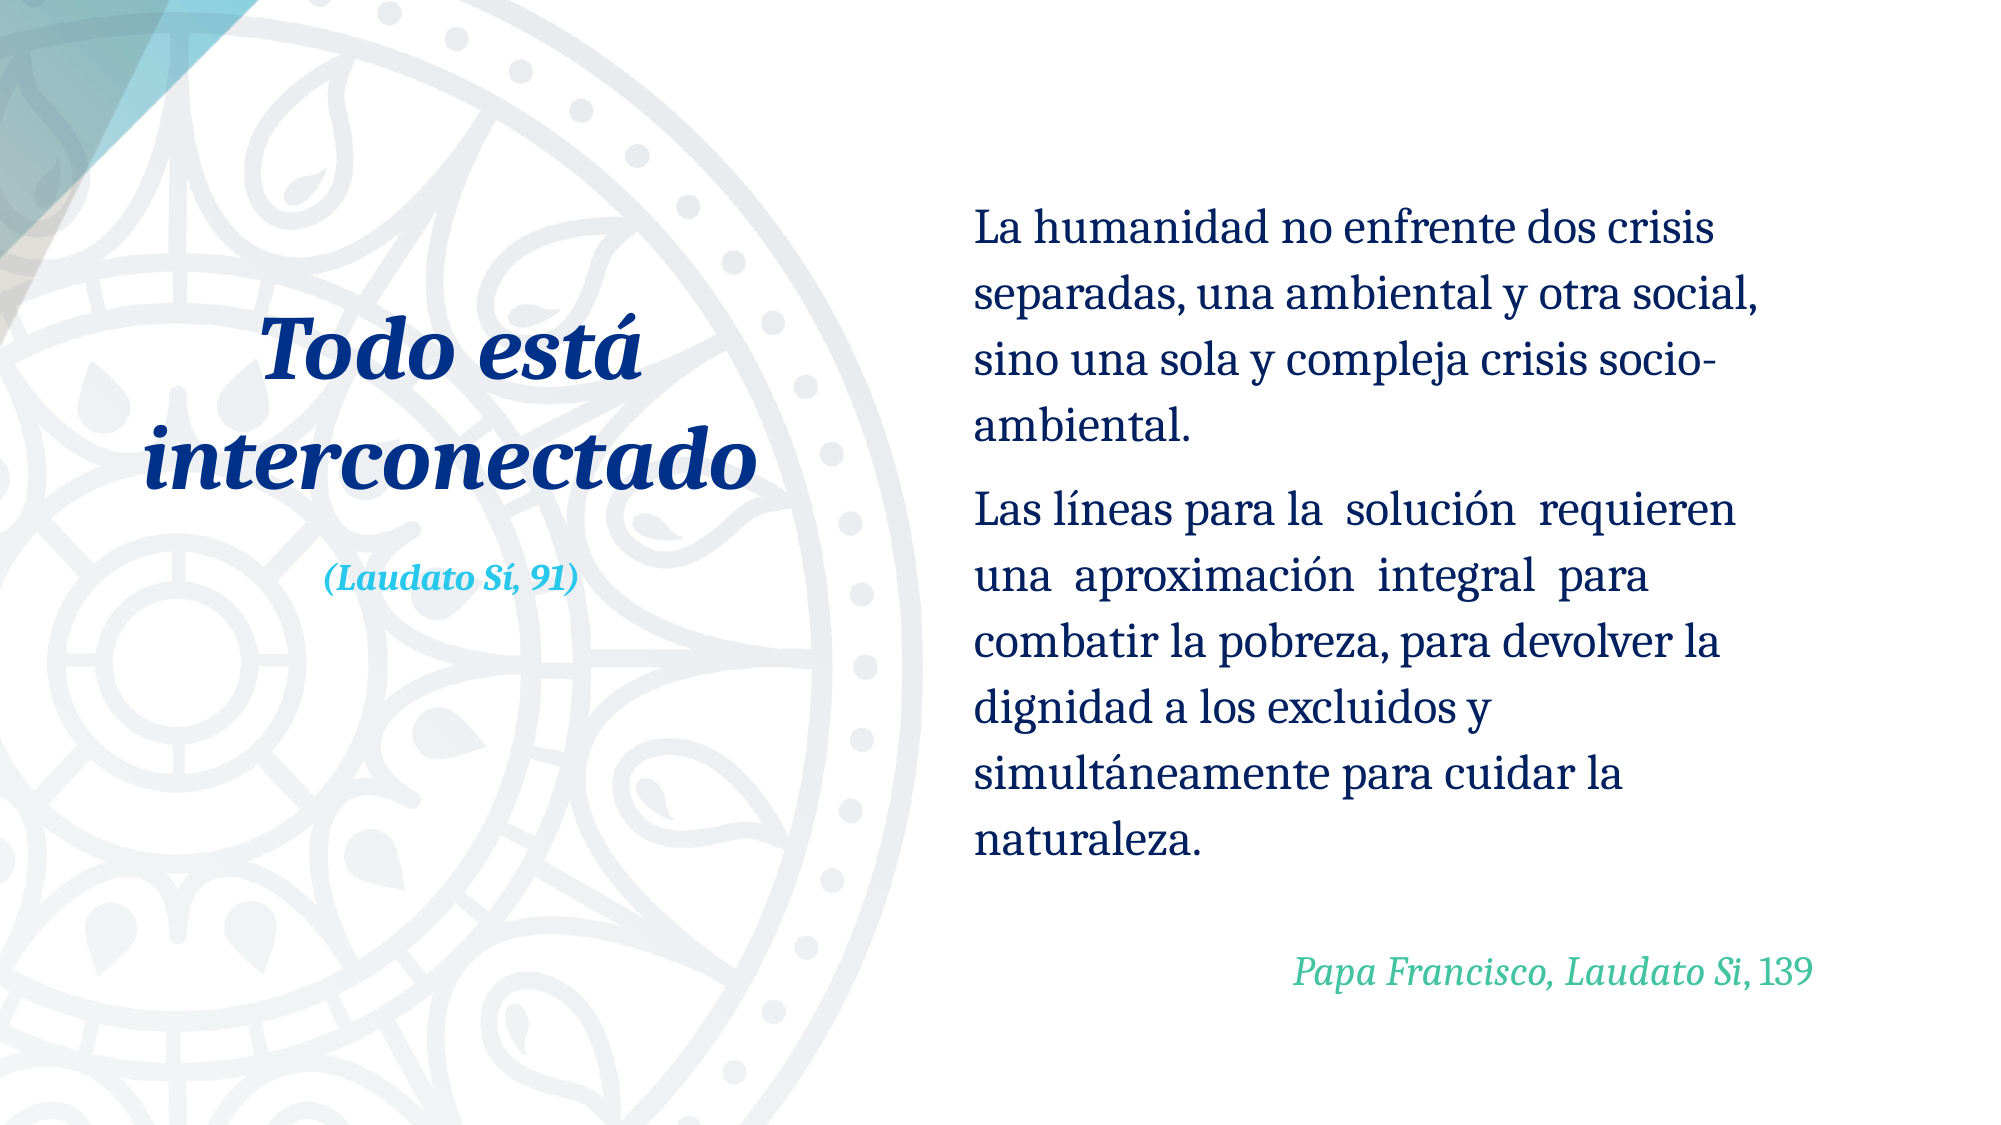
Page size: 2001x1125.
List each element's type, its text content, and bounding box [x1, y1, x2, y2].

text_box La humanidad no enfrente dos crisis separadas, una ambiental y otra social, sino una sola y compleja crisis socio-ambiental. Las líneas para la solución requieren una aproximación integral para combatir la pobreza, para devolver la dignidad a los excluidos y simultáneamente para cuidar la naturaleza. Papa Francisco, Laudato Si, 139 [973, 143, 1814, 1038]
picture [0, 0, 2000, 1125]
